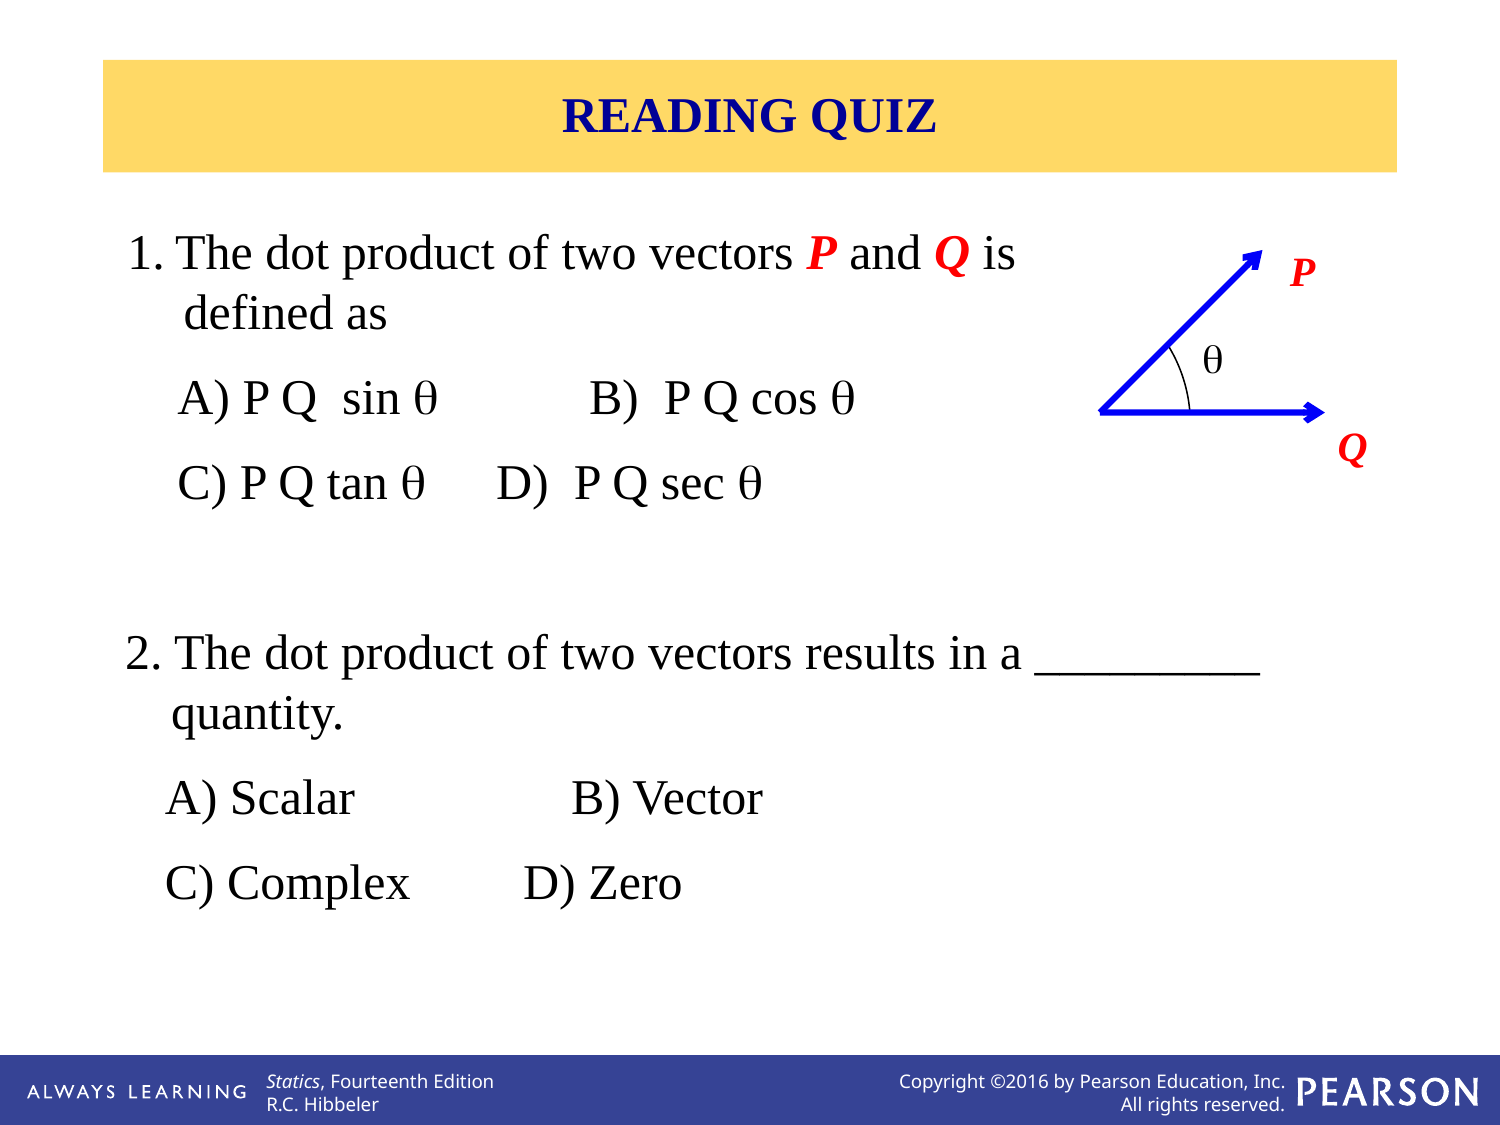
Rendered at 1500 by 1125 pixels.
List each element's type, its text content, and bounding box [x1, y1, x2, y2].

title READING QUIZ [103, 59, 1397, 173]
text_box 1. The dot product of two vectors P and Q is defined as A) P Q sin  B) P Q cos  C) P Q tan  D) P Q sec  [112, 212, 1075, 518]
text_box 2. The dot product of two vectors results in a _________ quantity. A) Scalar B) Vector C) Complex D) Zero [99, 612, 1313, 918]
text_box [1040, 237, 1400, 478]
